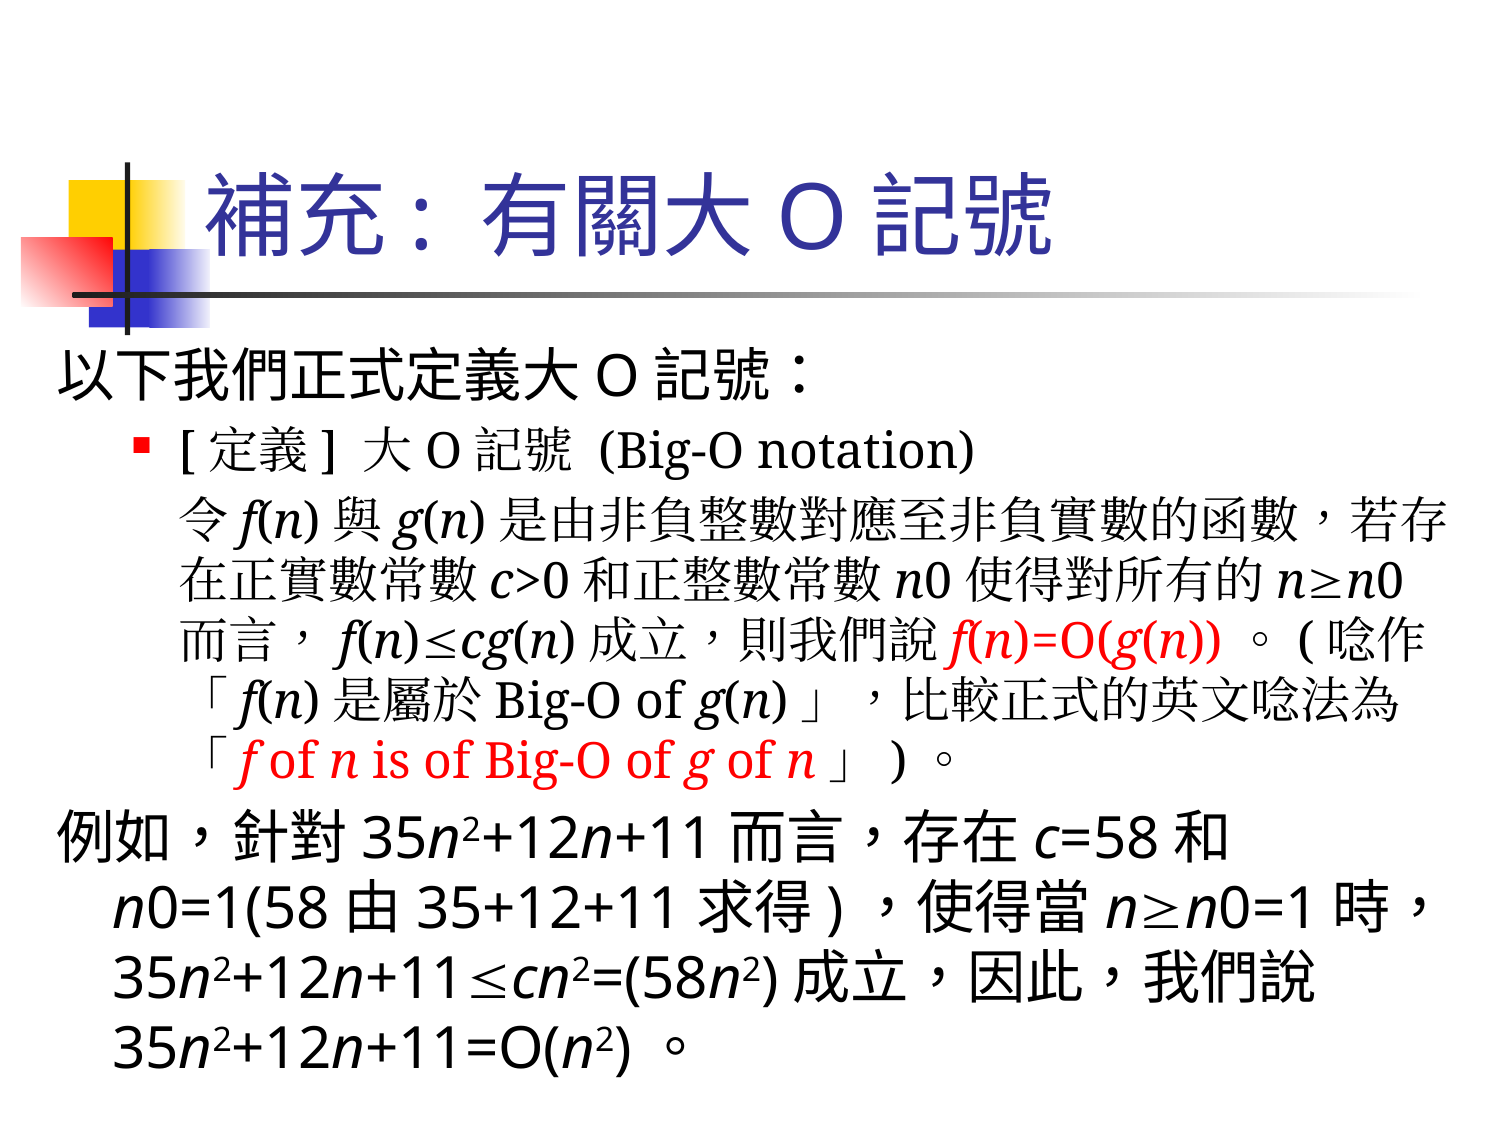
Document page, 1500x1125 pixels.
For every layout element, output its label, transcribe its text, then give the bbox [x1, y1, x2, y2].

title 補充: 有關大O記號 [188, 35, 1468, 275]
list 以下我們正式定義大O記號： [定義] 大O記號 (Big-O notation) 令f(n)與g(n)是由非負整數對應至非負實數的函數，若存在正實數常數c>0和正整數常數n0使得對所有的nn0而言，f(n)cg(n)成立，則我們說f(n)=O(g(n))。(唸作 「f(n)是屬於Big-O of g(n)」，比較正式的英文唸法為「f of n is of Big-O of g of n」)。 例如，針對35n2+12n+11而言，存在c=58和n0=1(58由35+12+11求得)，使得當nn0=1時，35n2+12n+11cn2=(58n2)成立，因此，我們說35n2+12n+11=O(n2)。 [41, 331, 1469, 1094]
